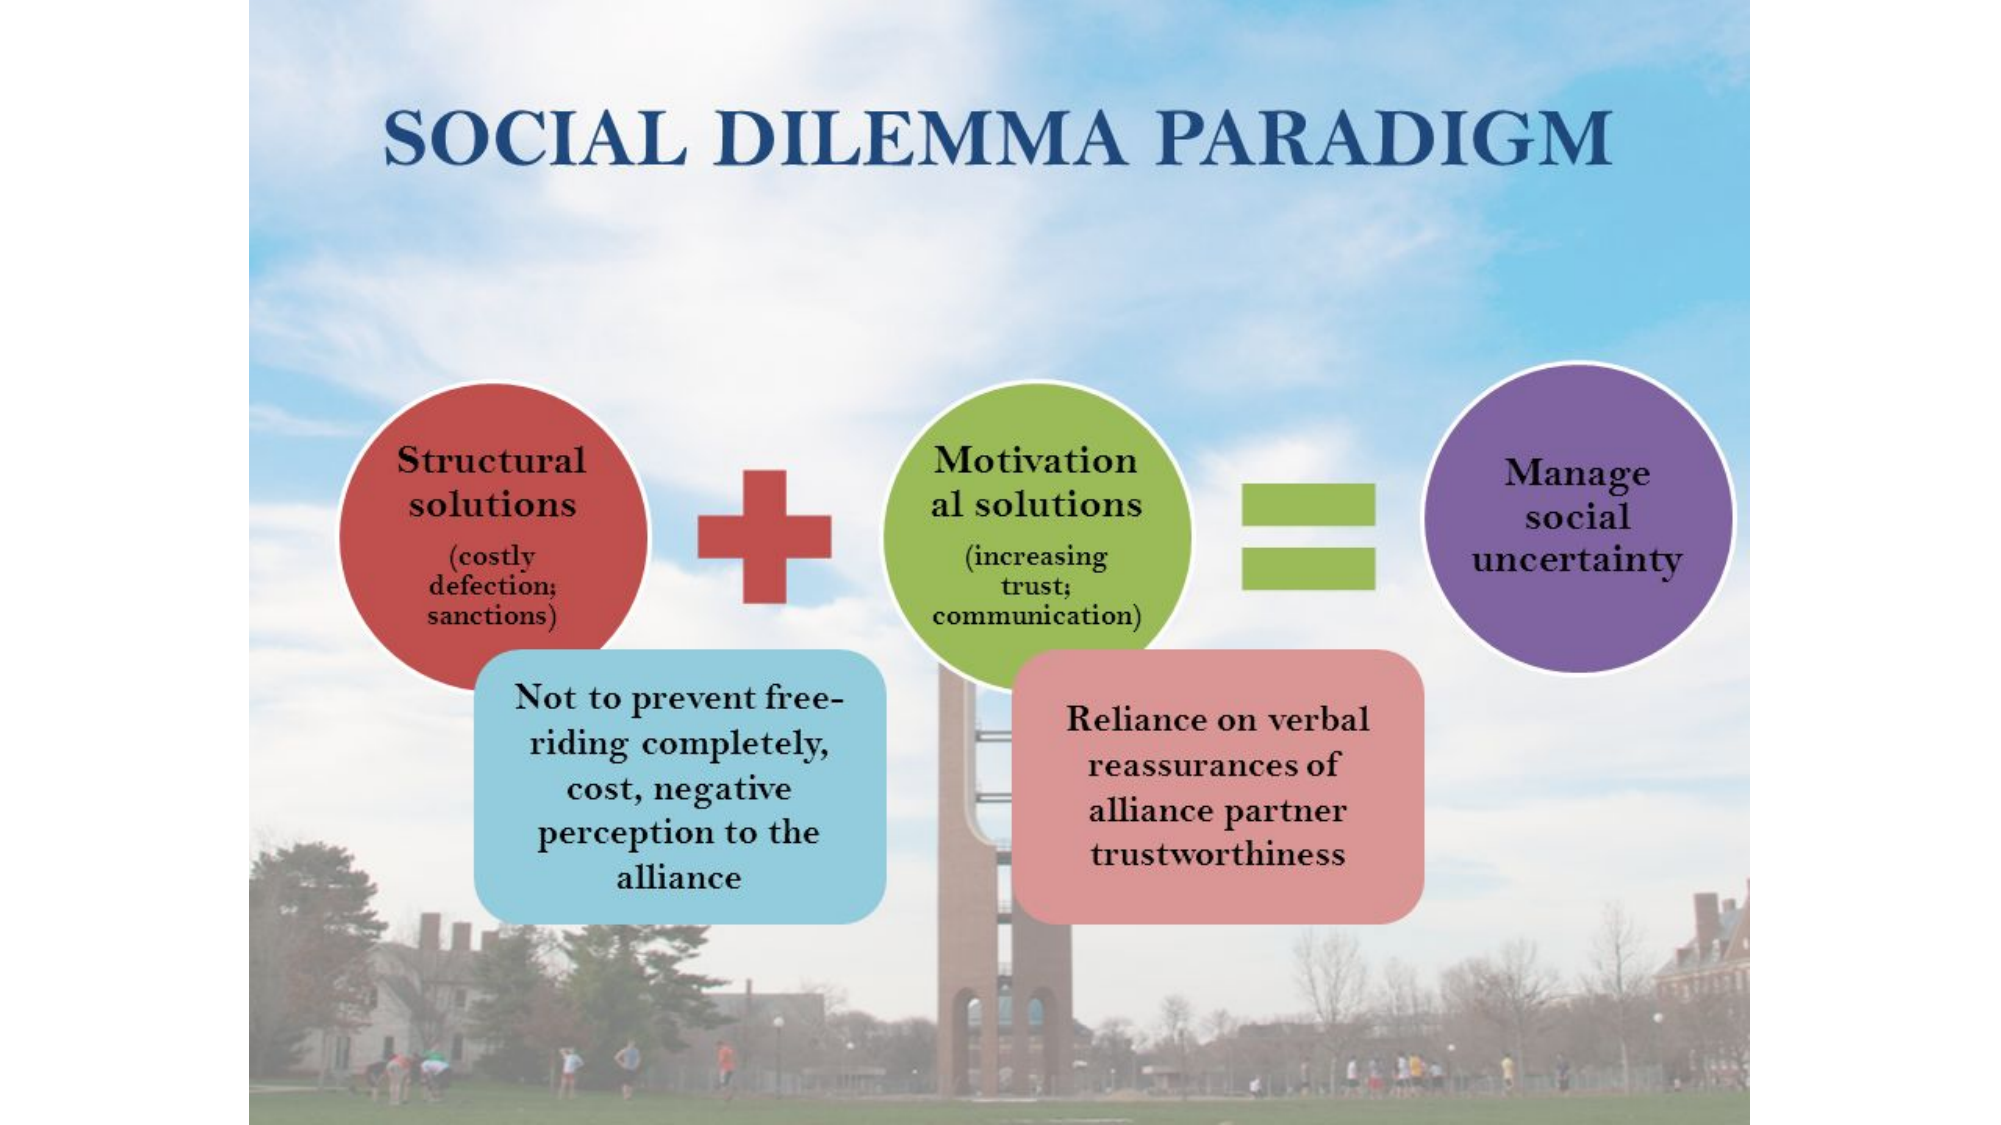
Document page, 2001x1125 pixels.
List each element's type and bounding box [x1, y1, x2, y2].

picture [249, 0, 1750, 1125]
